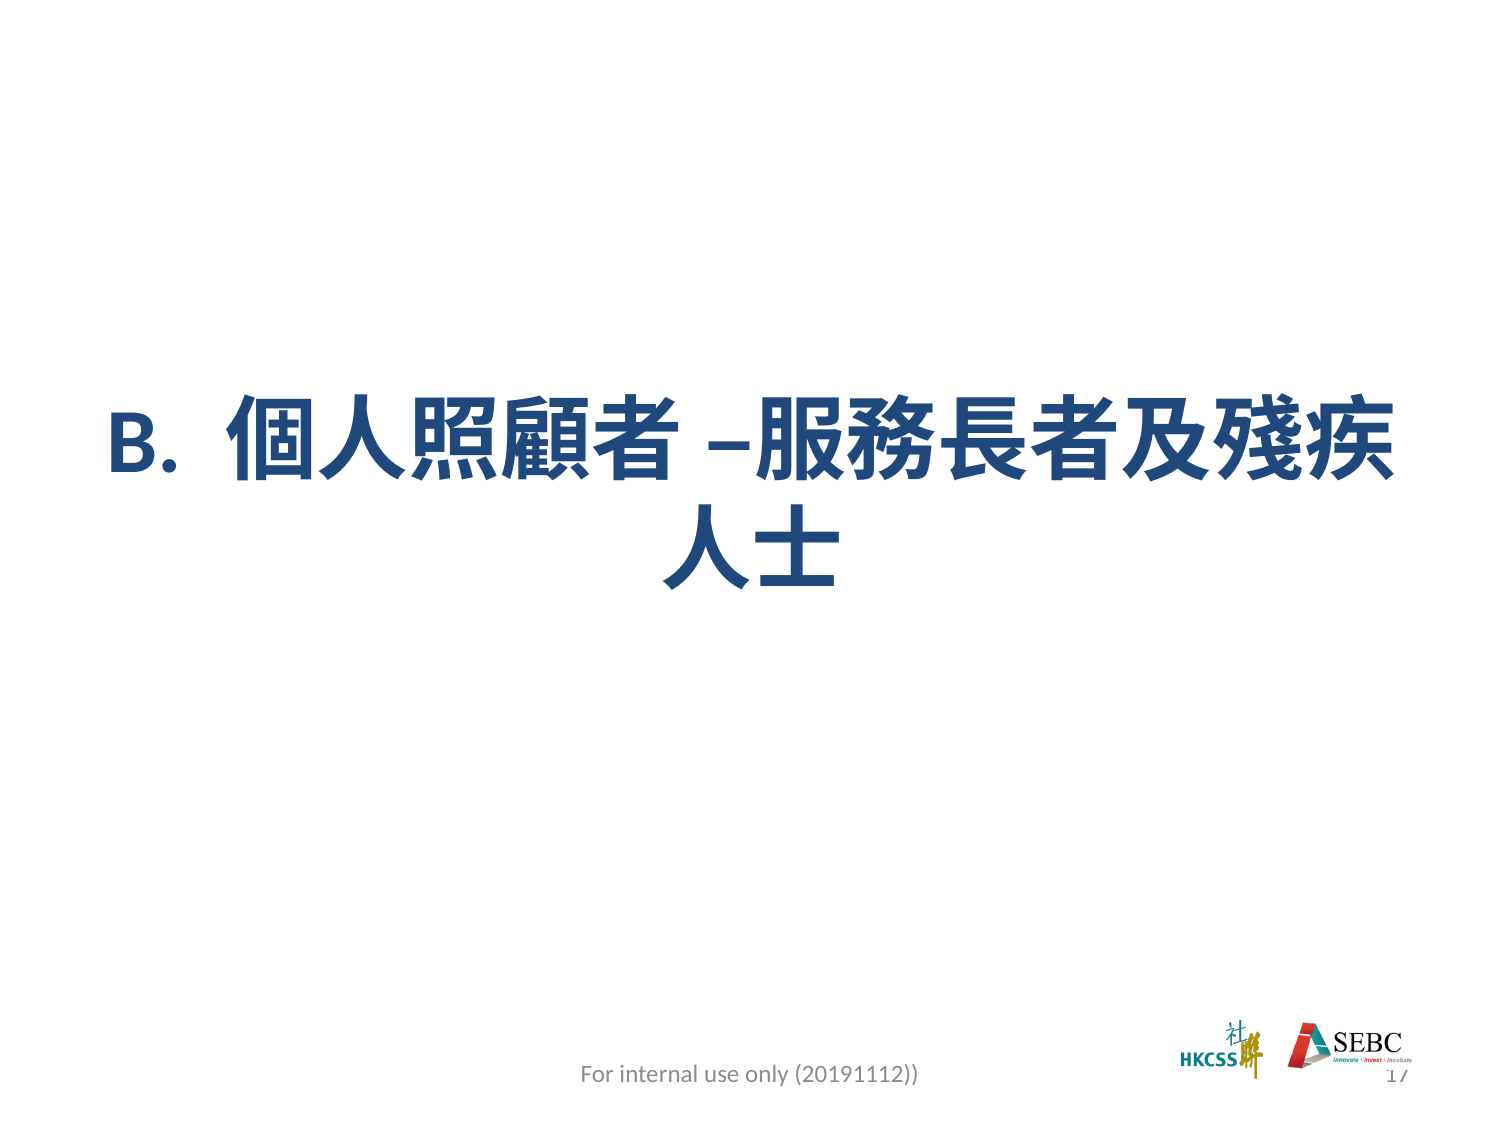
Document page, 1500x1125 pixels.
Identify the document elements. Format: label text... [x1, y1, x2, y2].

slide_number 17 [1074, 1042, 1425, 1103]
footer For internal use only (20191112)) [512, 1042, 988, 1103]
title B. 個人照顧者 –服務長者及殘疾人士 [76, 373, 1427, 609]
picture [1287, 1022, 1412, 1070]
picture [1180, 1020, 1264, 1080]
